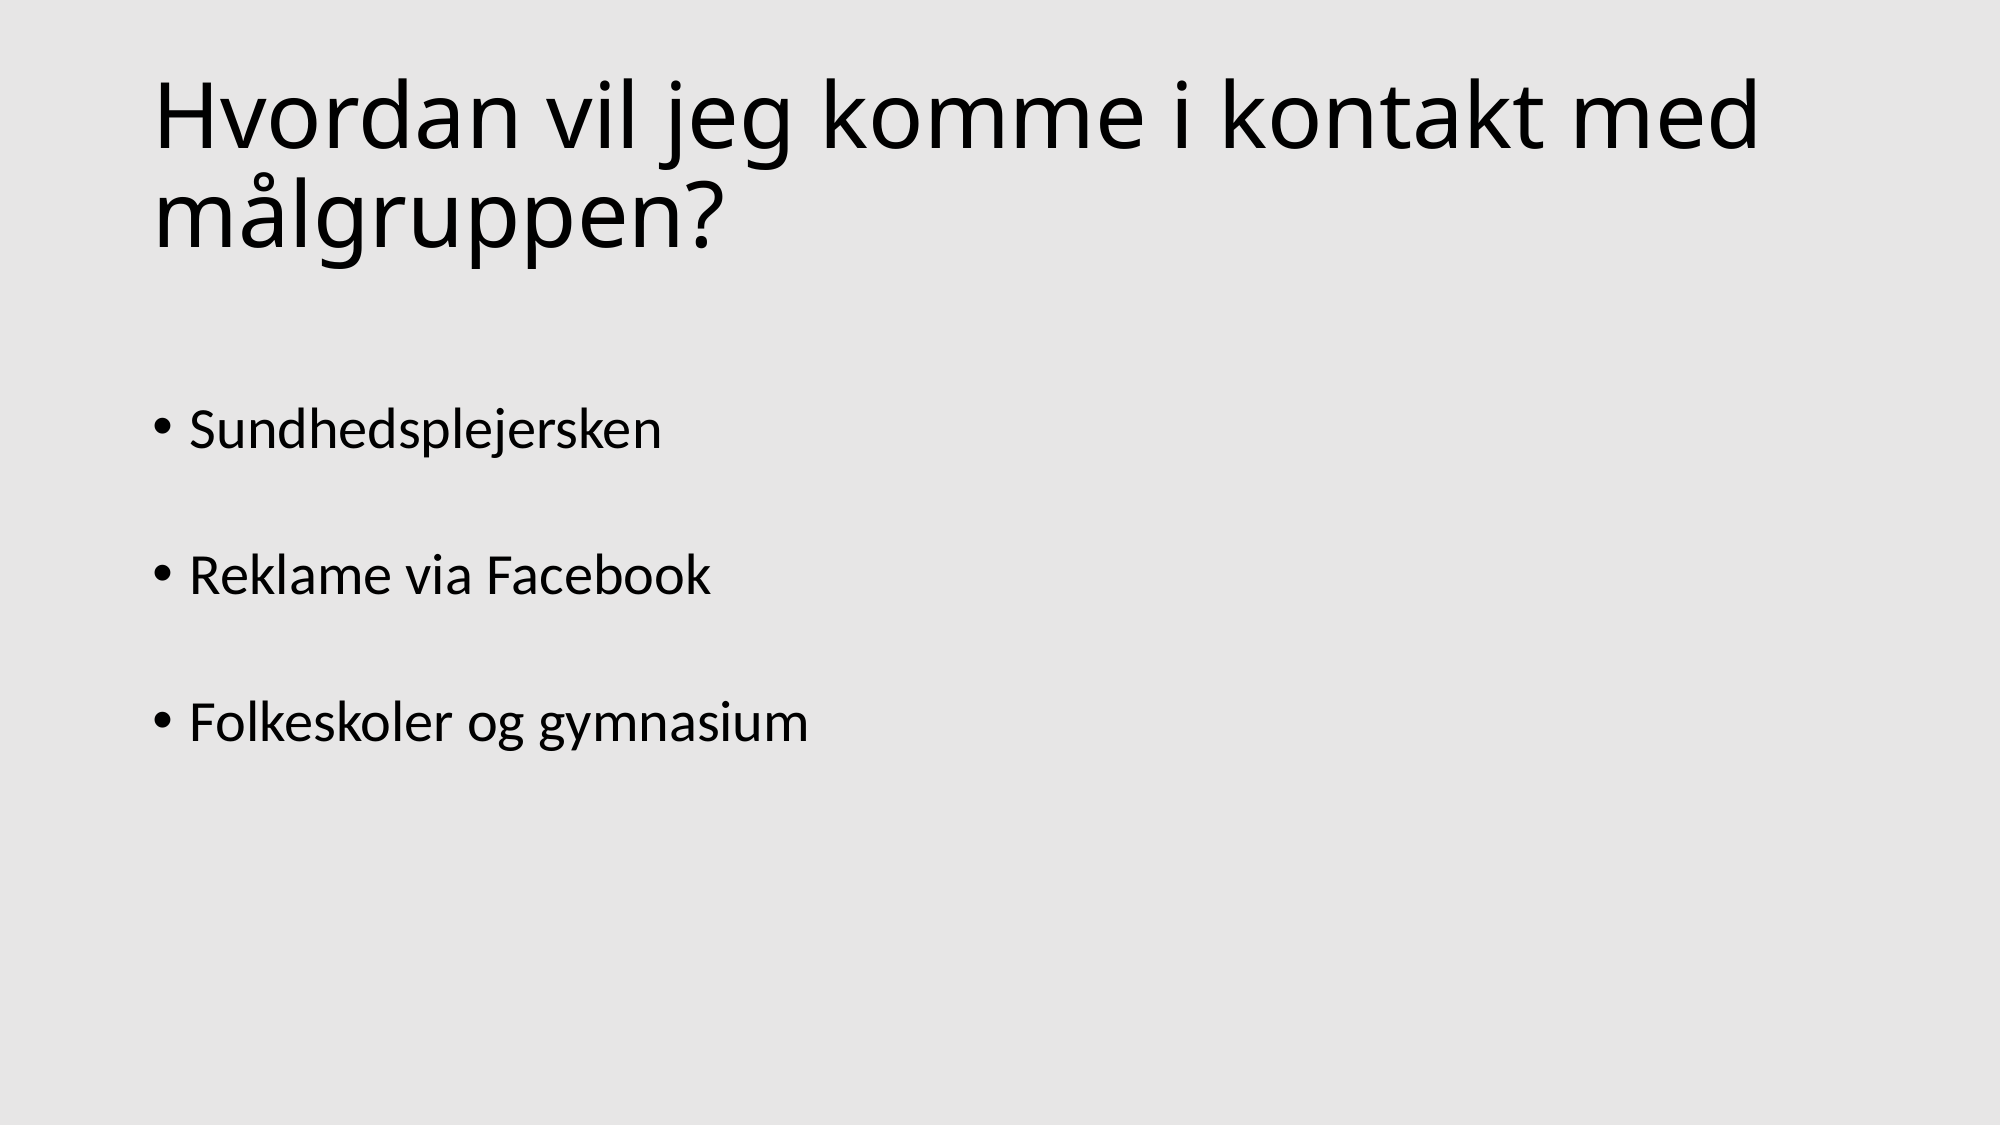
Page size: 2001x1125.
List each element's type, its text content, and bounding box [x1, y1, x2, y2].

title Hvordan vil jeg komme i kontakt med målgruppen? [137, 59, 1863, 278]
list Sundhedsplejersken Reklame via Facebook Folkeskoler og gymnasium [137, 299, 1863, 1014]
